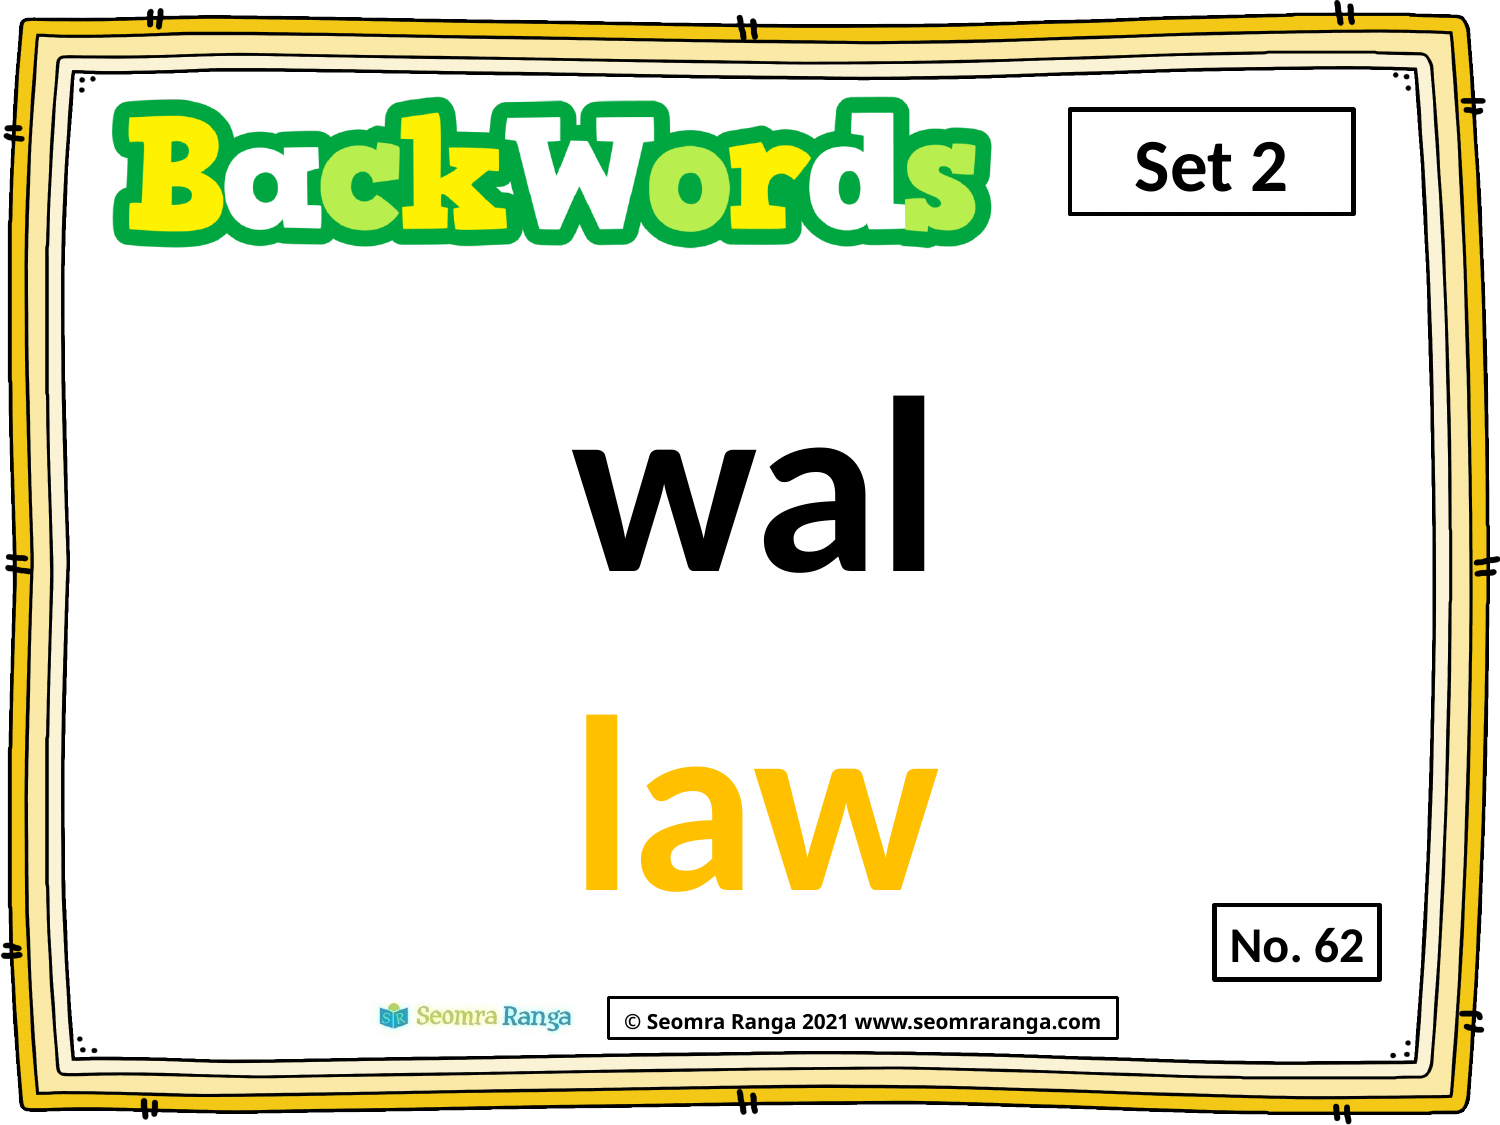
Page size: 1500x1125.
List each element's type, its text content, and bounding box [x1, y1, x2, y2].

picture [0, 0, 1500, 1125]
text_box wal [501, 314, 1010, 630]
text_box law [501, 632, 1010, 948]
text_box © Seomra Ranga 2021 www.seomraranga.com [608, 997, 1118, 1039]
text_box No. 62 [1214, 905, 1380, 980]
text_box Set 2 [1069, 109, 1354, 215]
